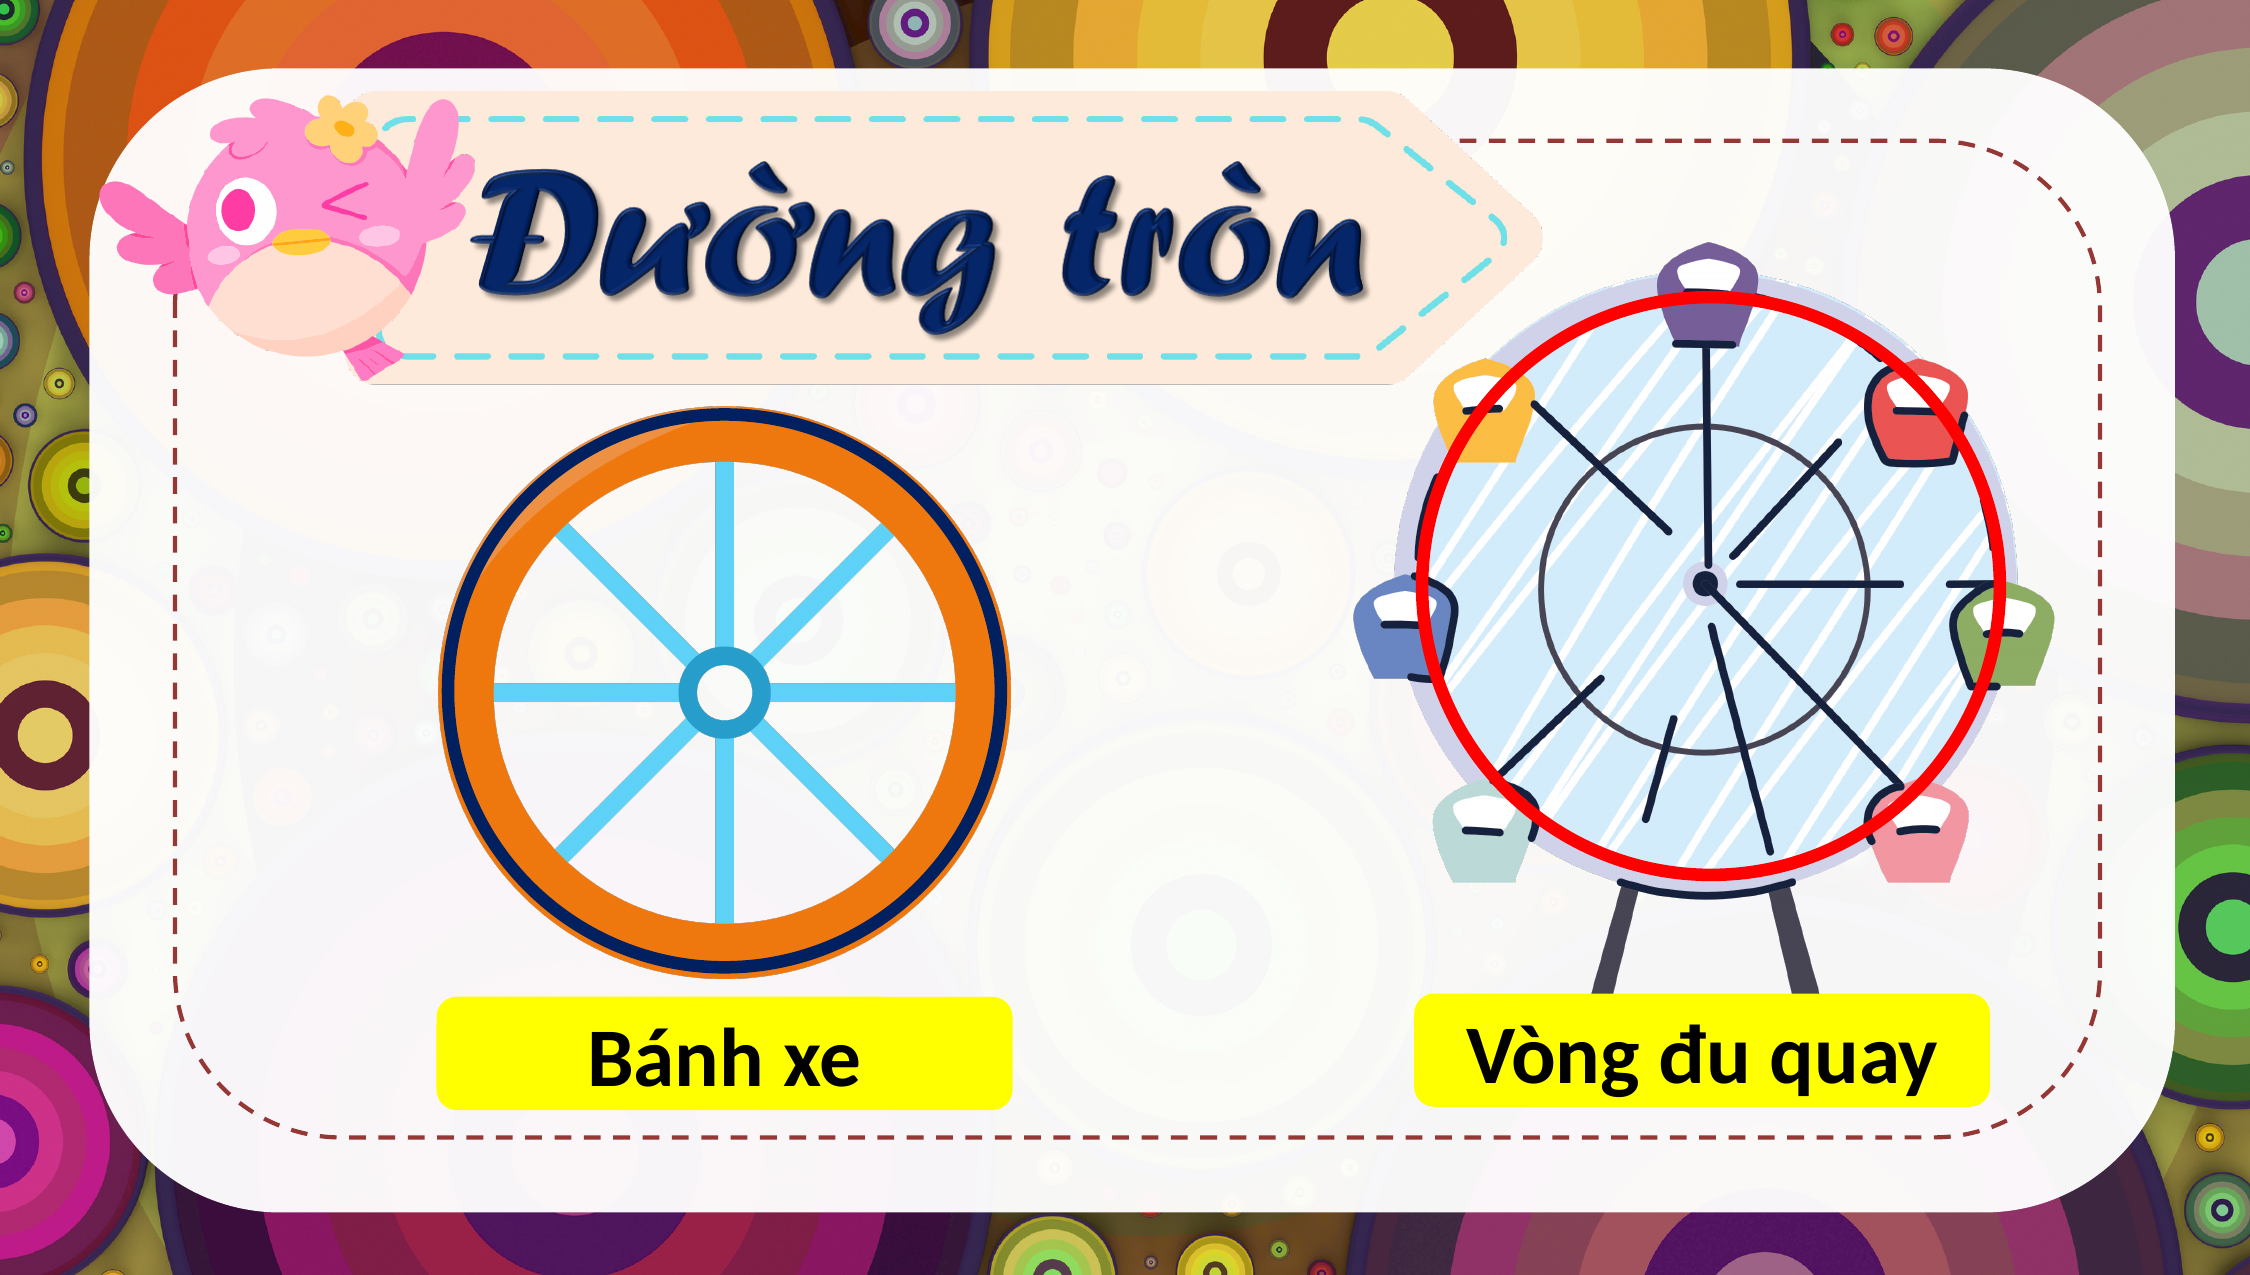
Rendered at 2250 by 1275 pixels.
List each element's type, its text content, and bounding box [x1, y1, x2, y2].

text_box Bánh xe [436, 996, 1013, 1111]
text_box Vòng đu quay [1414, 1047, 1991, 1107]
picture [0, 0, 2250, 1275]
